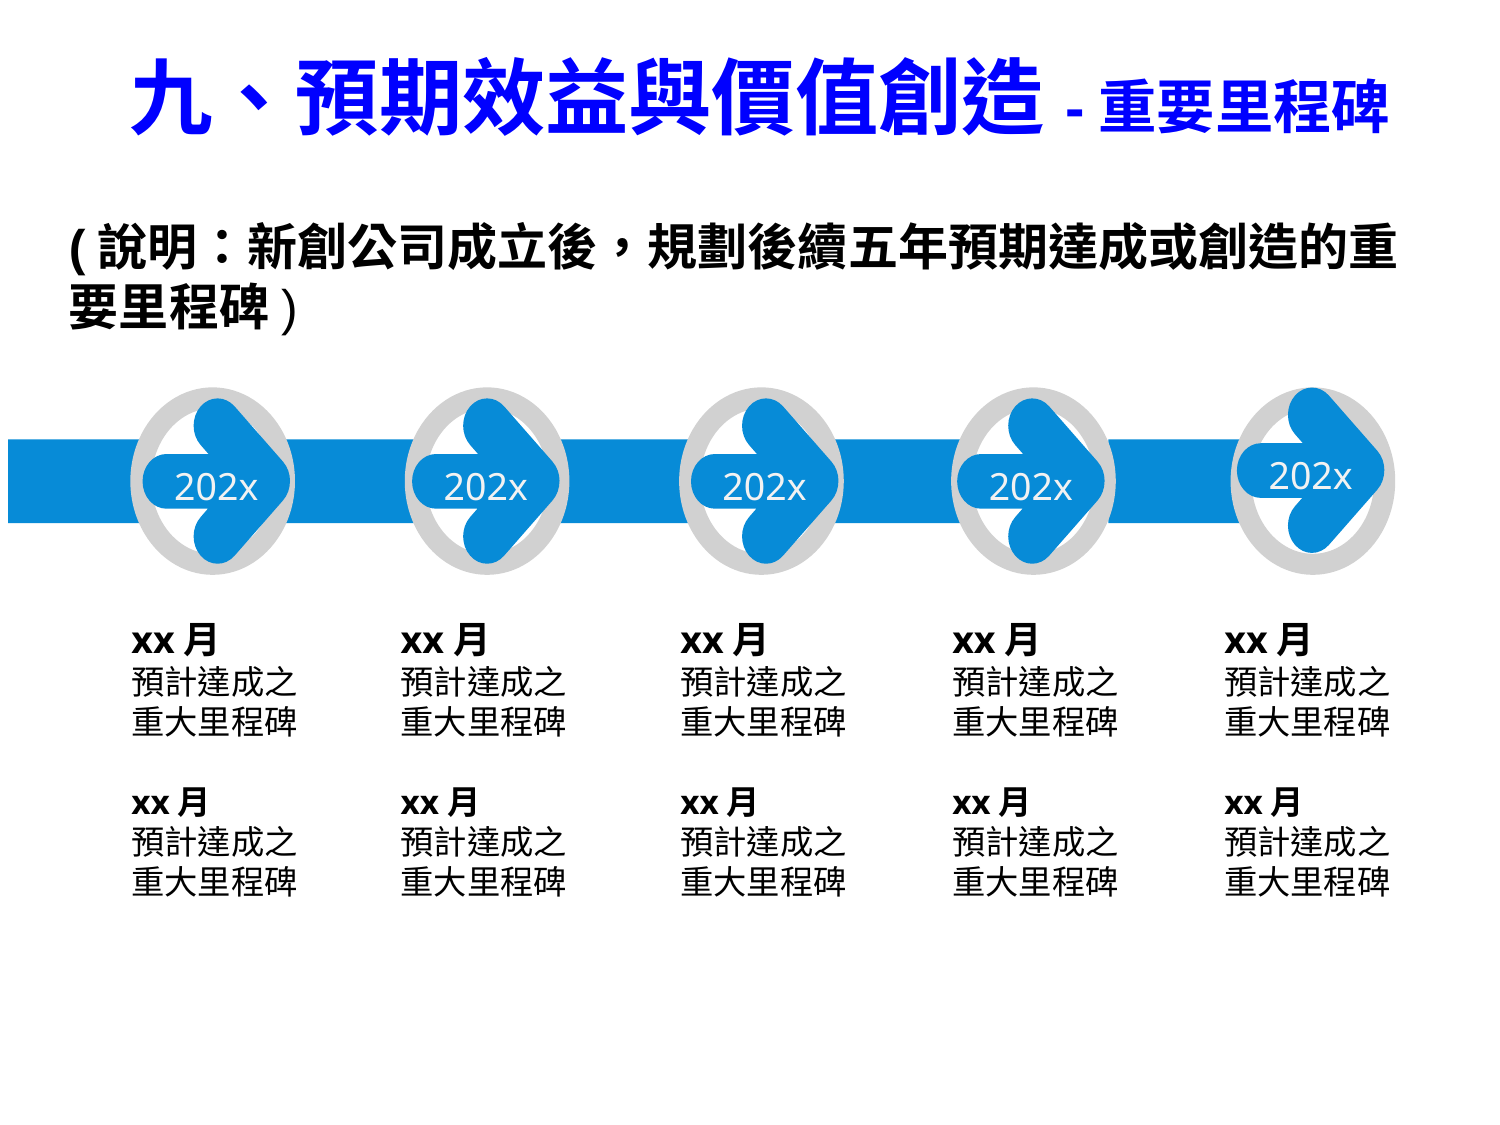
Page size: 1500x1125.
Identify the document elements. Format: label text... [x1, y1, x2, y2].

text_box (說明：新創公司成立後，規劃後續五年預期達成或創造的重要里程碑) [54, 208, 1446, 343]
text_box xx月 預計達成之重大里程碑 xx月 預計達成之重大里程碑 [937, 608, 1137, 949]
text_box xx月 預計達成之重大里程碑 xx月 預計達成之重大里程碑 [116, 608, 316, 949]
title 九、預期效益與價值創造-重要里程碑 [84, 1, 1435, 190]
text_box xx月 預計達成之重大里程碑 xx月 預計達成之重大里程碑 [665, 608, 865, 949]
text_box xx月 預計達成之重大里程碑 xx月 預計達成之重大里程碑 [385, 608, 585, 949]
text_box [72, 357, 1419, 1020]
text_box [7, 387, 1396, 576]
text_box xx月 預計達成之重大里程碑 xx月 預計達成之重大里程碑 [1209, 608, 1409, 949]
